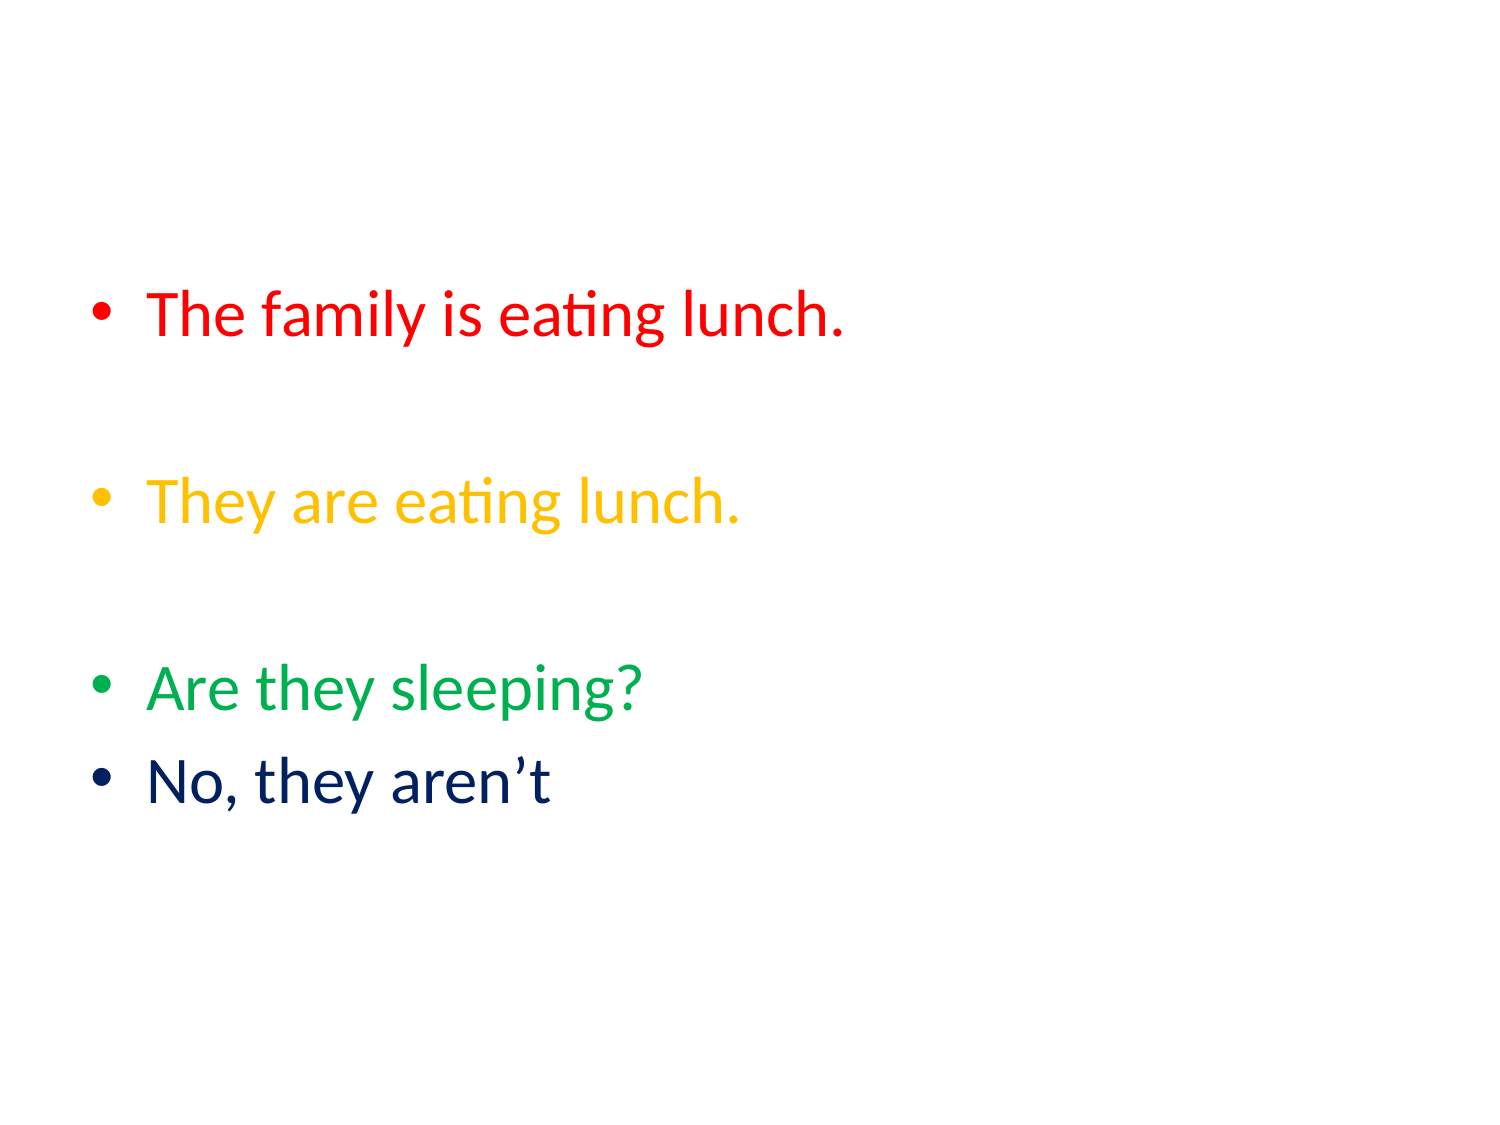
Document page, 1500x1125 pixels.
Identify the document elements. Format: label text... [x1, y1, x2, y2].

list The family is eating lunch. They are eating lunch. Are they sleeping? No, they aren’t [75, 262, 1425, 1005]
